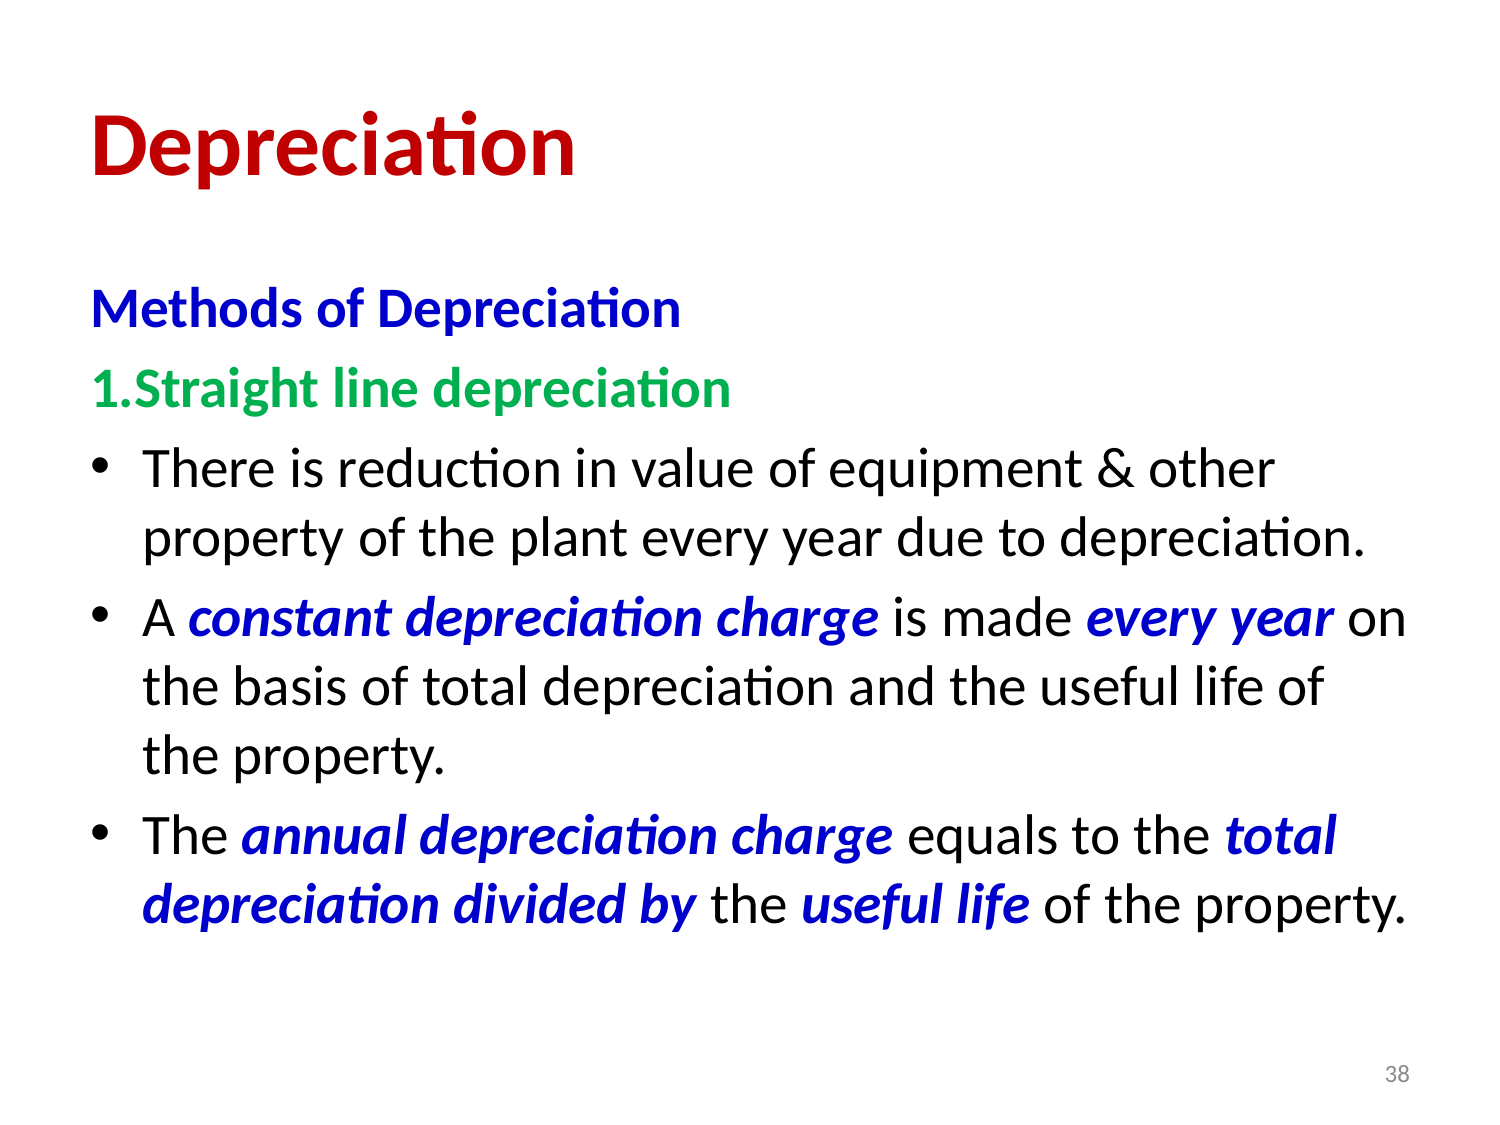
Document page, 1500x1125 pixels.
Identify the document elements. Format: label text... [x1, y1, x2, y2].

list Methods of Depreciation 1.Straight line depreciation There is reduction in value of equipment & other property of the plant every year due to depreciation. A constant depreciation charge is made every year on the basis of total depreciation and the useful life of the property. The annual depreciation charge equals to the total depreciation divided by the useful life of the property. [75, 262, 1425, 1005]
title Depreciation [75, 45, 1425, 233]
slide_number 38 [1074, 1042, 1425, 1103]
